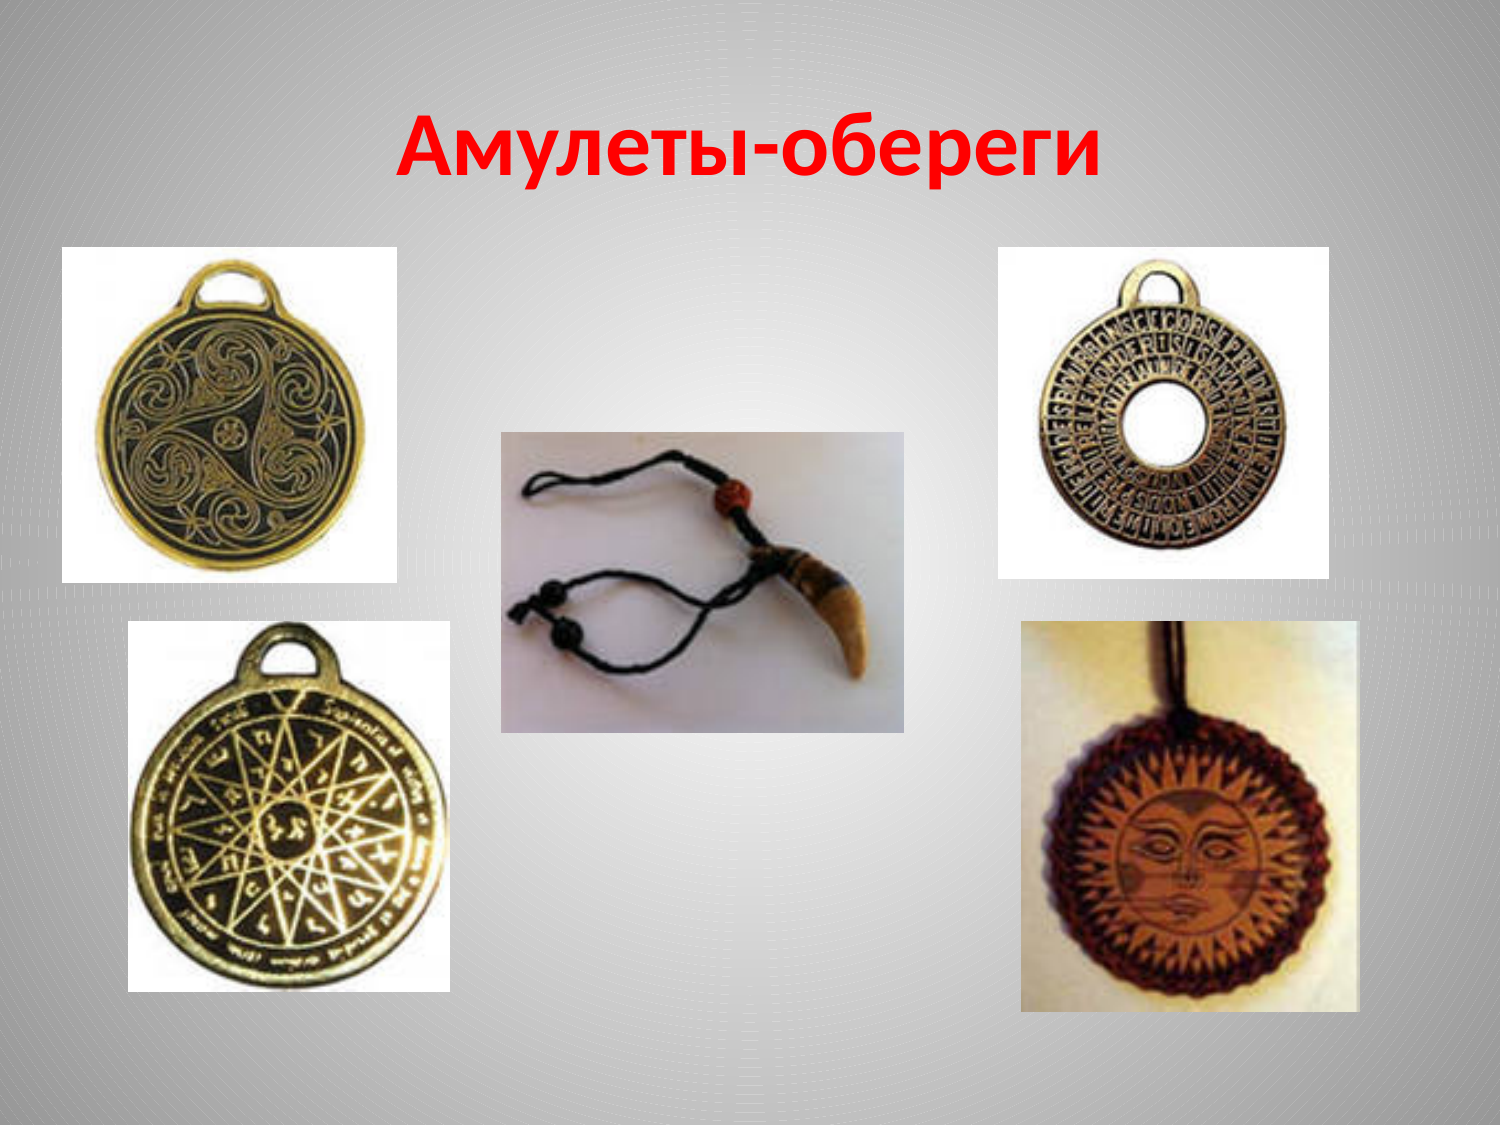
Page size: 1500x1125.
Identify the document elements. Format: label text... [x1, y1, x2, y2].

picture [1021, 621, 1360, 1012]
title Амулеты-обереги [75, 45, 1425, 233]
picture [128, 621, 450, 993]
picture [501, 432, 904, 733]
picture [61, 247, 397, 583]
picture [997, 247, 1330, 579]
